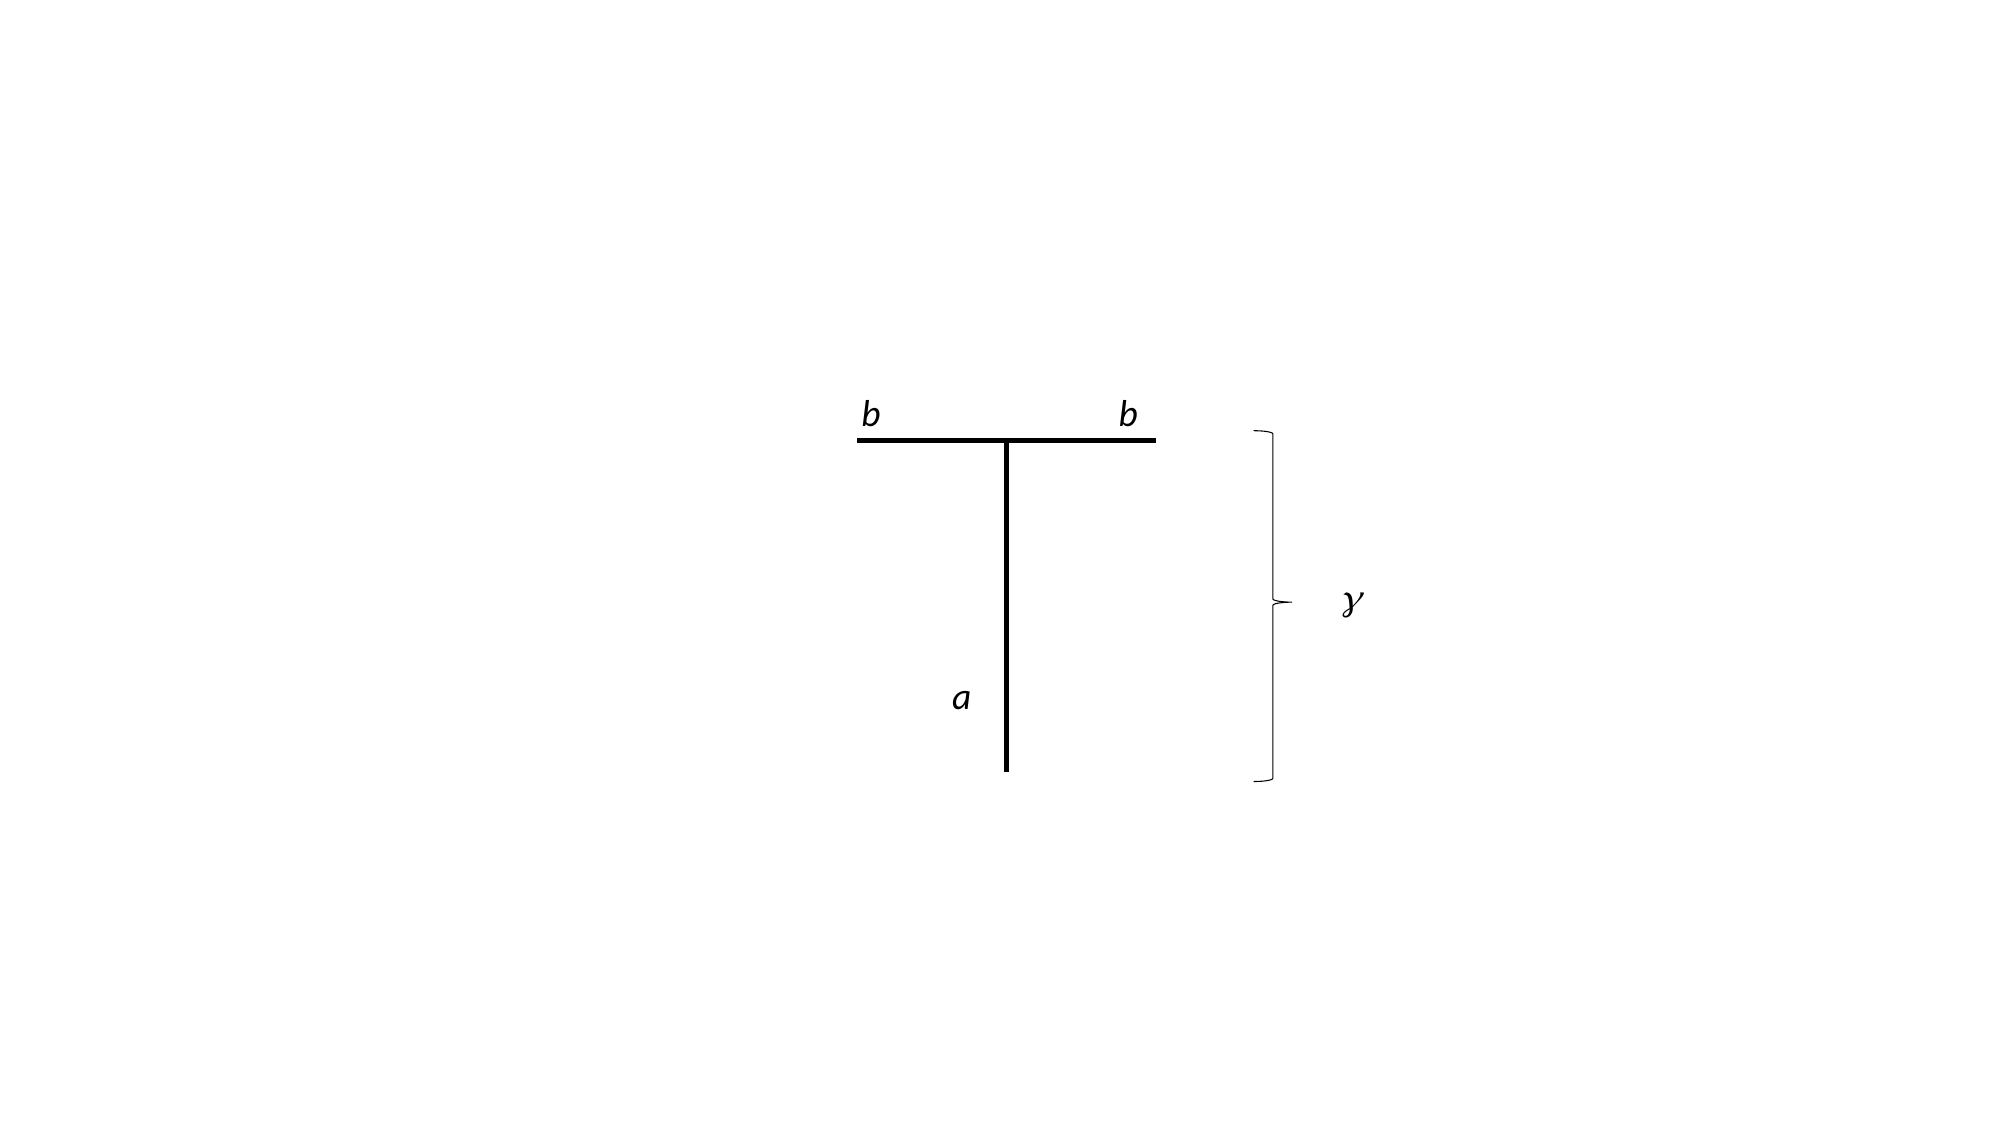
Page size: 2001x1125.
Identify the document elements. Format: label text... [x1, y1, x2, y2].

text_box b [1103, 381, 1153, 440]
text_box b [846, 381, 896, 441]
text_box [1253, 430, 1293, 783]
text_box a [937, 664, 987, 725]
text_box  [1324, 565, 1370, 626]
